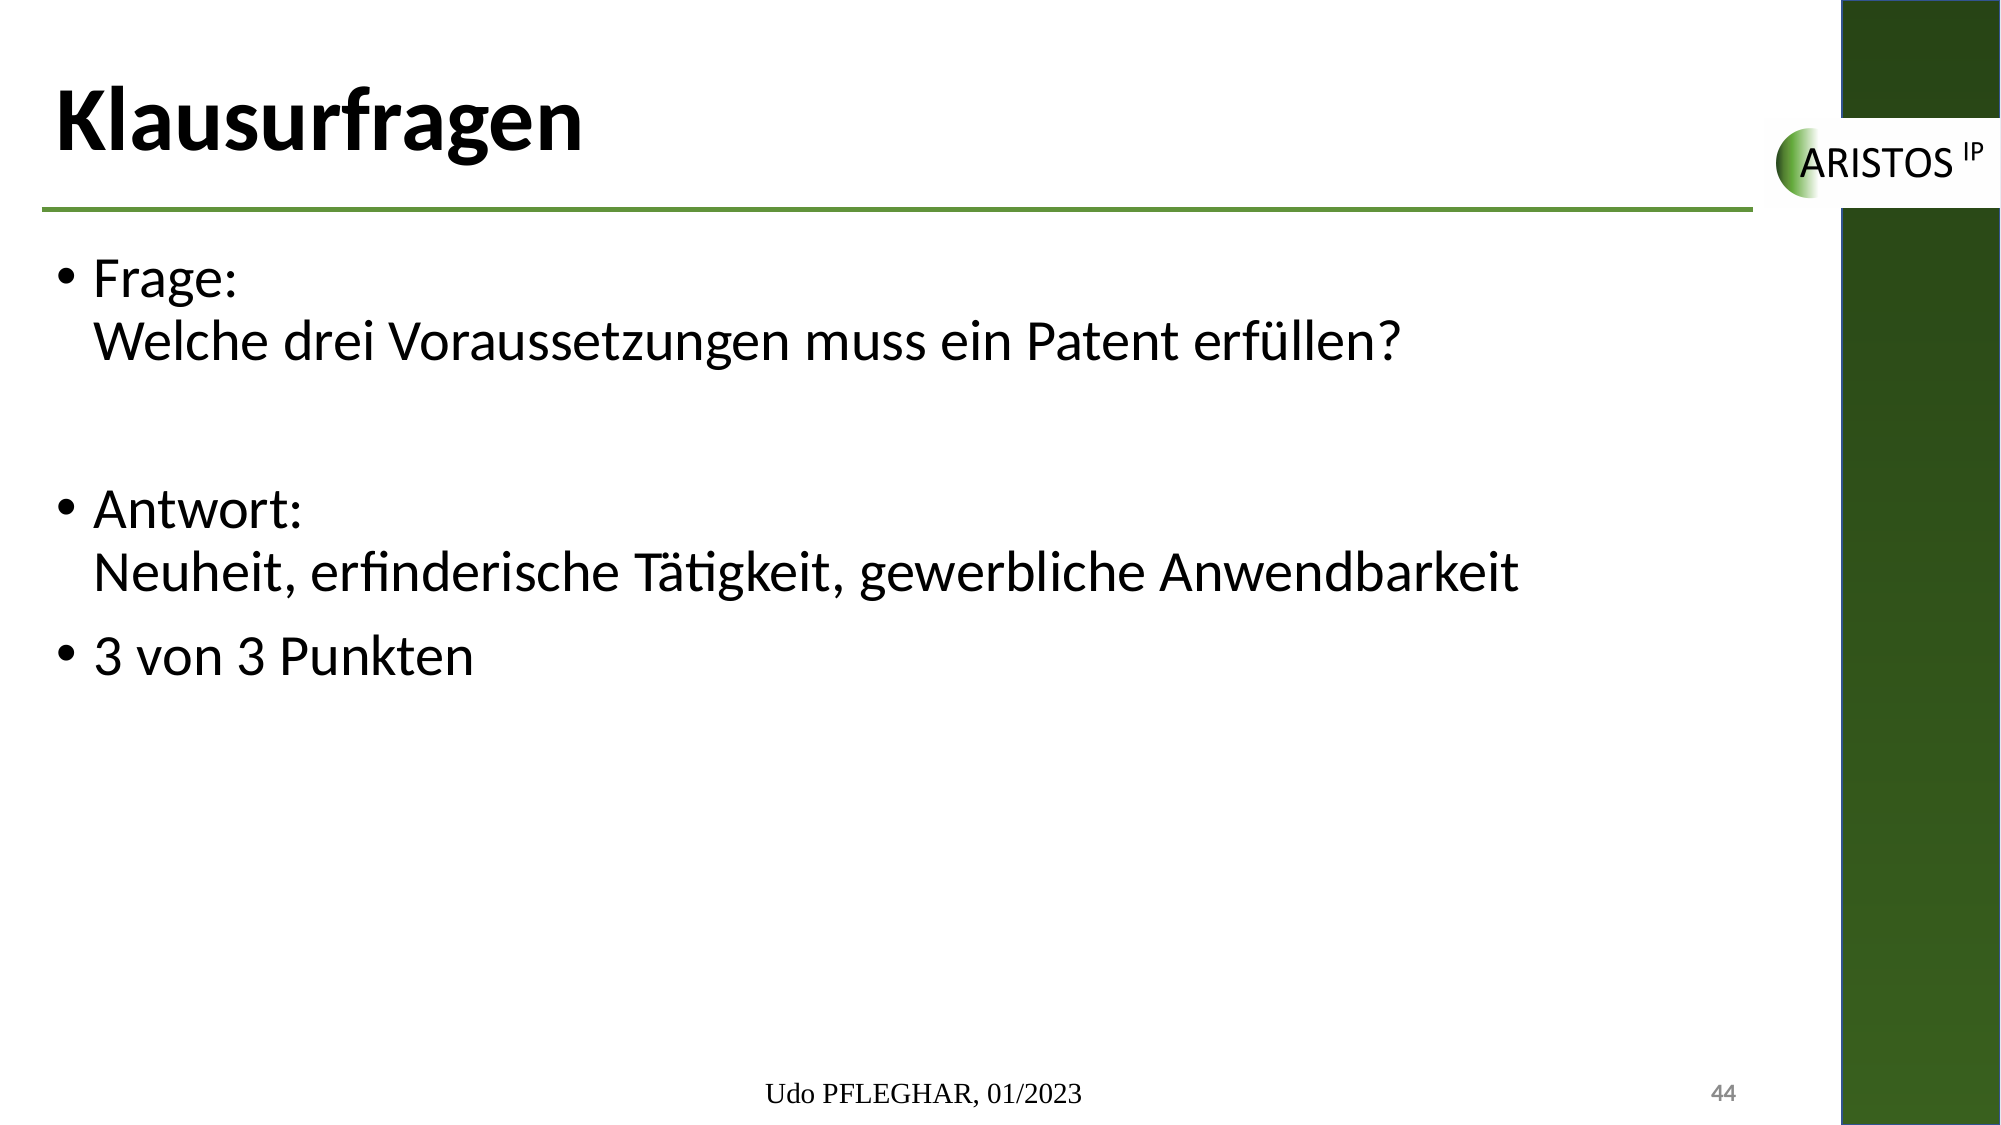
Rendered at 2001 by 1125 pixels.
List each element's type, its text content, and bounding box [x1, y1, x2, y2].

list Frage: Welche drei Voraussetzungen muss ein Patent erfüllen? Antwort: Neuheit, erfinderische Tätigkeit, gewerbliche Anwendbarkeit 3 von 3 Punkten [41, 239, 1752, 1038]
footer Udo PFLEGHAR, 01/2023 [515, 1068, 1332, 1115]
picture [1764, 118, 2001, 208]
title Klausurfragen [41, 59, 1753, 183]
slide_number 44 [1352, 1068, 1752, 1115]
